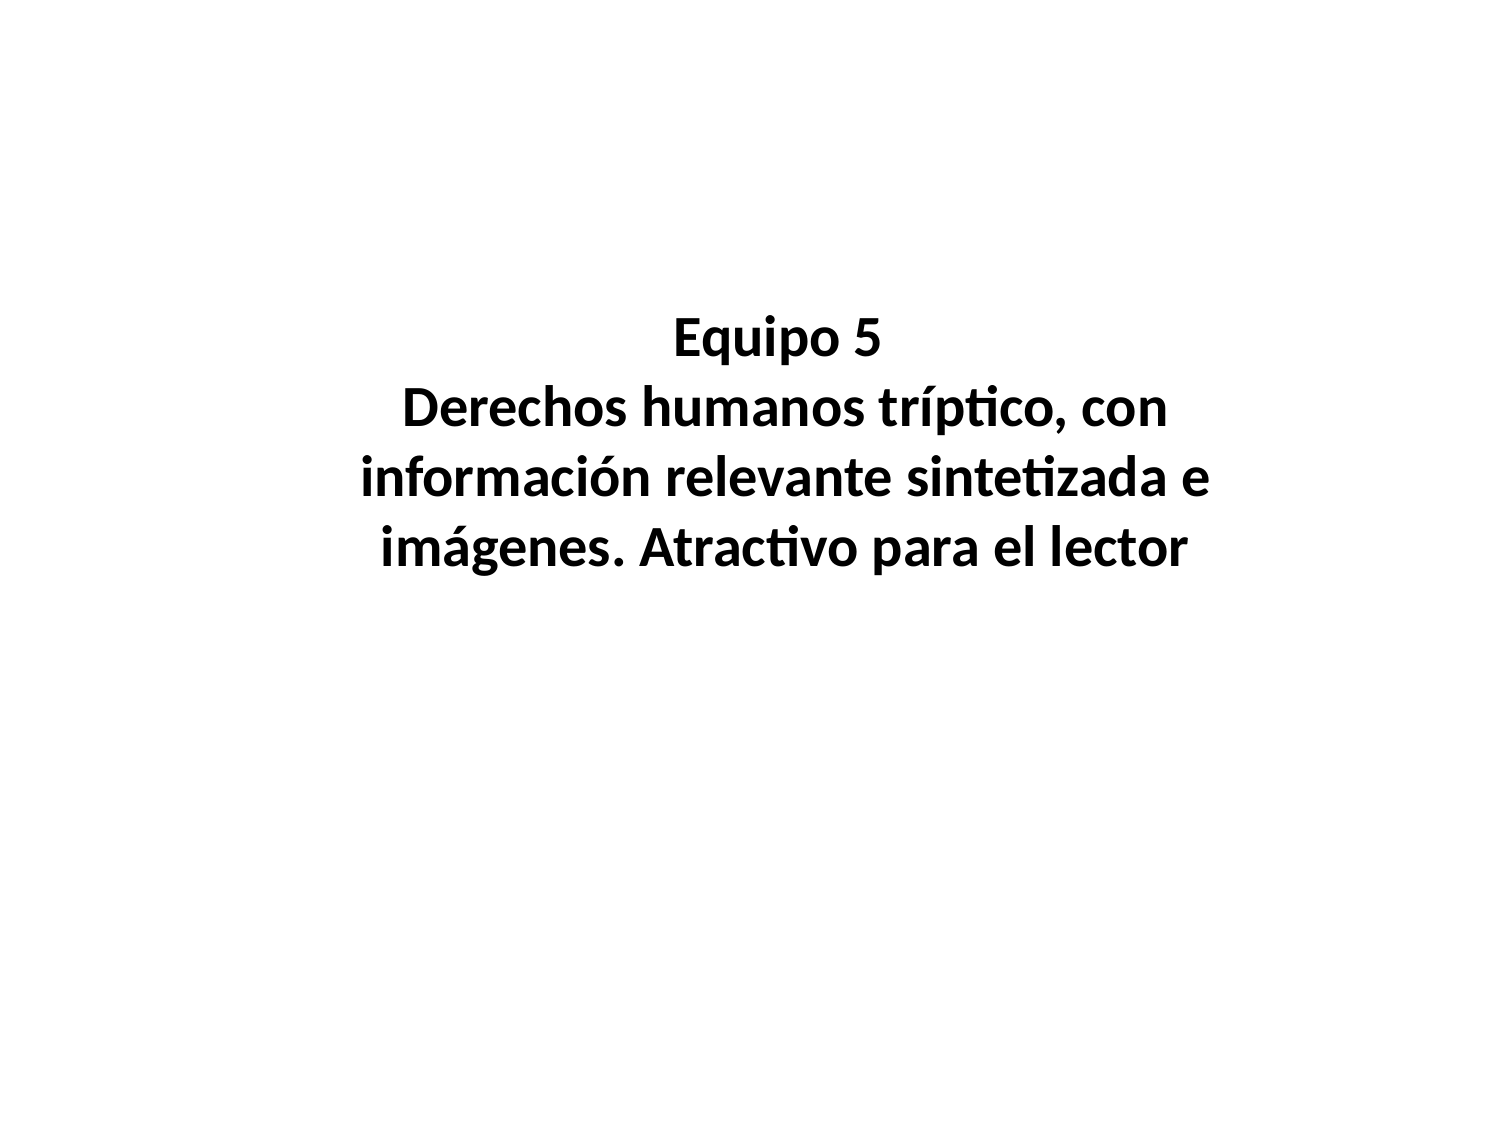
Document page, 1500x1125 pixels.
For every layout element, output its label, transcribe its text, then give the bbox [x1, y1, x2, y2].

text_box Equipo 5 Derechos humanos tríptico, con información relevante sintetizada e imágenes. Atractivo para el lector [277, 290, 1294, 586]
